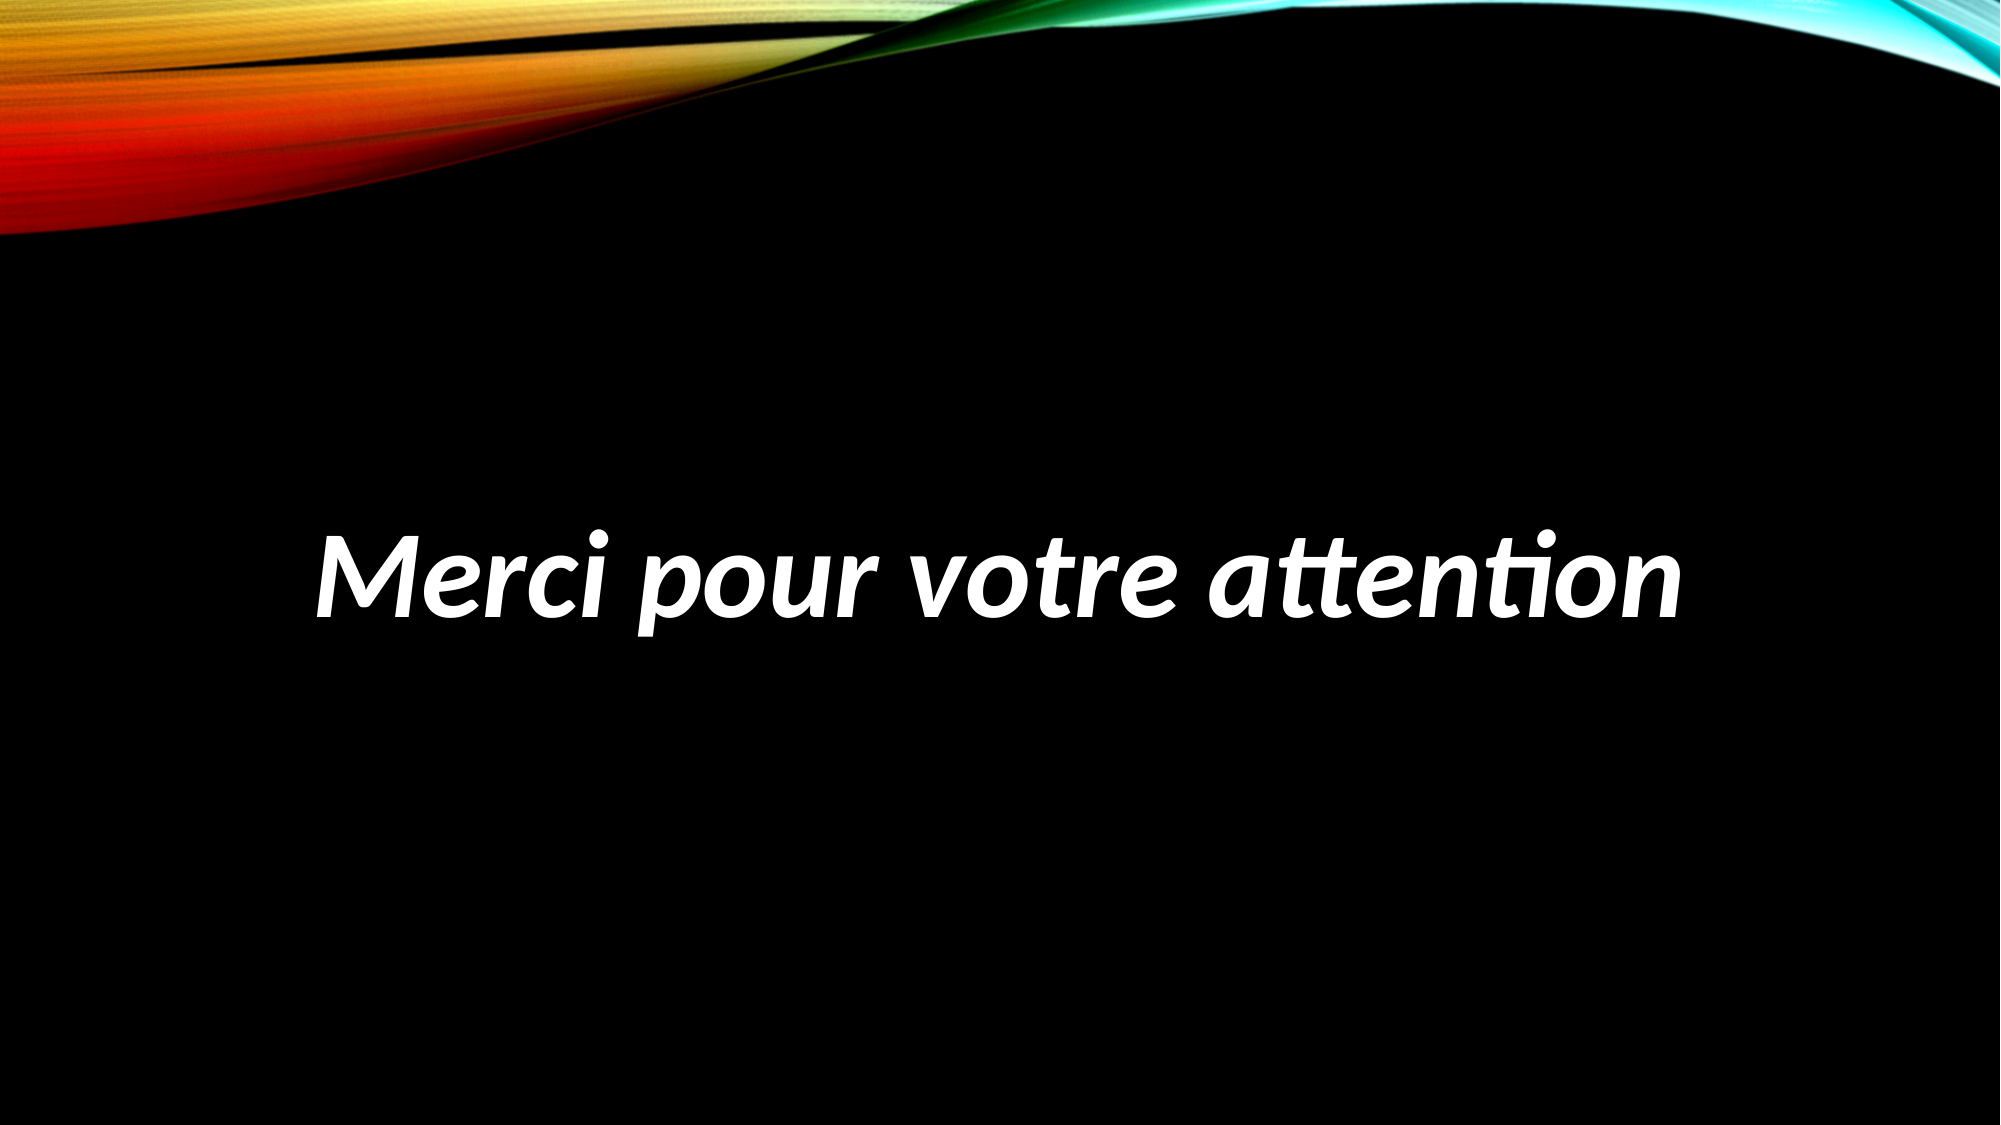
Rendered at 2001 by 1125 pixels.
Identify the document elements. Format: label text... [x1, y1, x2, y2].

picture [0, 0, 2000, 237]
list Merci pour votre attention [116, 409, 1884, 716]
